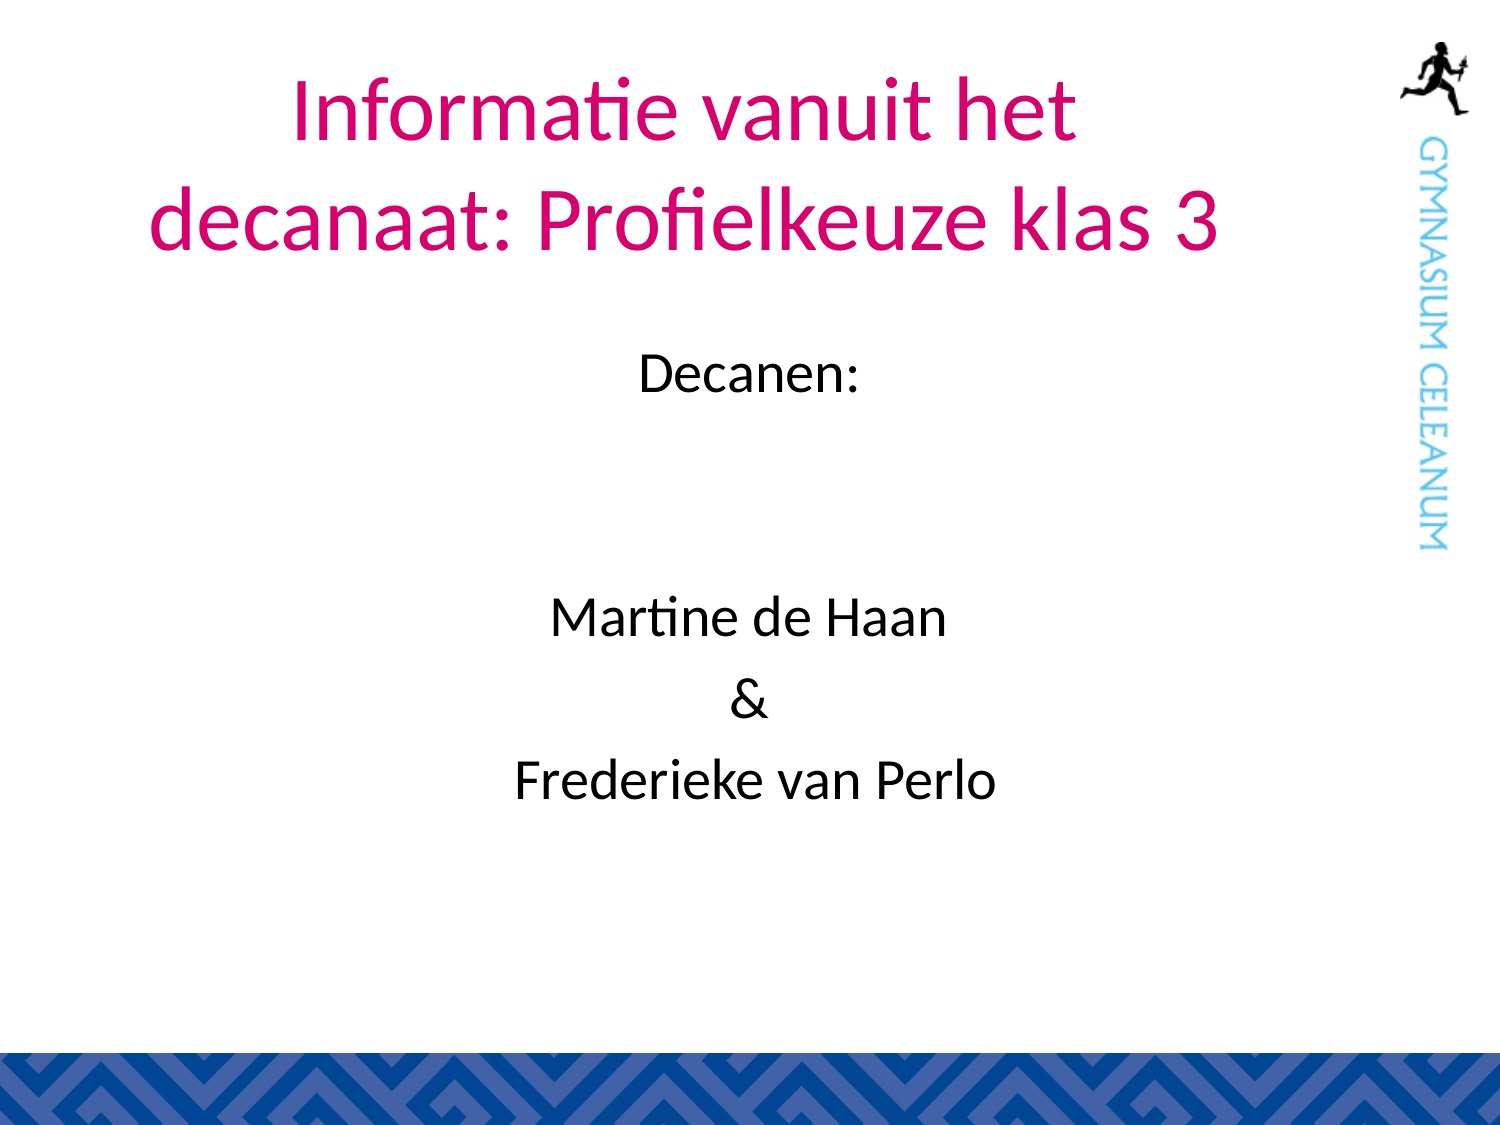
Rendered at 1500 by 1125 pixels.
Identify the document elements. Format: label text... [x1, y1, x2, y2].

picture [0, 1053, 1500, 1125]
title Informatie vanuit het decanaat: Profielkeuze klas 3 [87, 37, 1282, 279]
subtitle Decanen: Martine de Haan & Frederieke van Perlo [112, 326, 1400, 953]
picture [1400, 42, 1470, 551]
